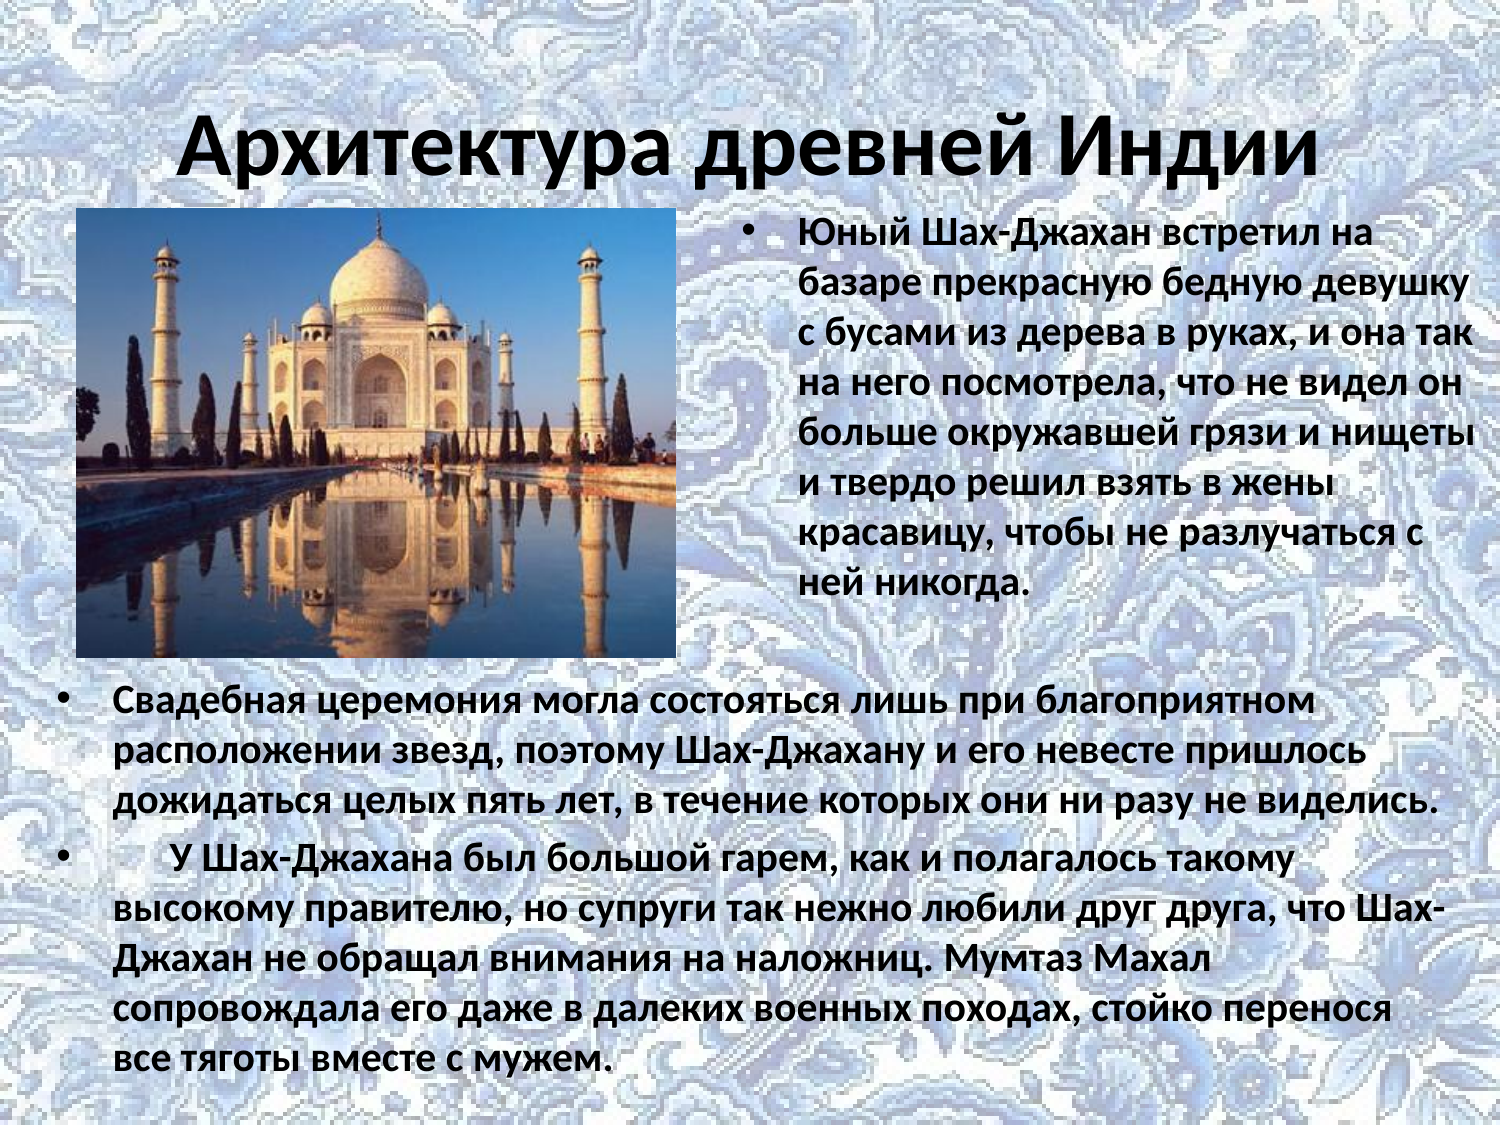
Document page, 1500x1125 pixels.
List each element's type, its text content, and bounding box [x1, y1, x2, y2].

title Архитектура древней Индии [75, 45, 1425, 233]
list Юный Шах-Джахан встретил на базаре прекрасную бедную девушку с бусами из дерева в руках, и она так на него посмотрела, что не видел он больше окружавшей грязи и нищеты и твердо решил взять в жены красавицу, чтобы не разлучаться с ней никогда. [726, 196, 1500, 657]
picture [76, 207, 676, 659]
text_box Свадебная церемония могла состояться лишь при благоприятном расположении звезд, поэтому Шах-Джахану и его невесте пришлось дожидаться целых пять лет, в течение которых они ни разу не виделись. У Шах-Джахана был большой гарем, как и полагалось такому высокому правителю, но супруги так нежно любили друг друга, что Шах-Джахан не обращал внимания на наложниц. Мумтаз Махал сопровождала его даже в далеких военных походах, стойко перенося все тяготы вместе с мужем. [41, 664, 1471, 1125]
